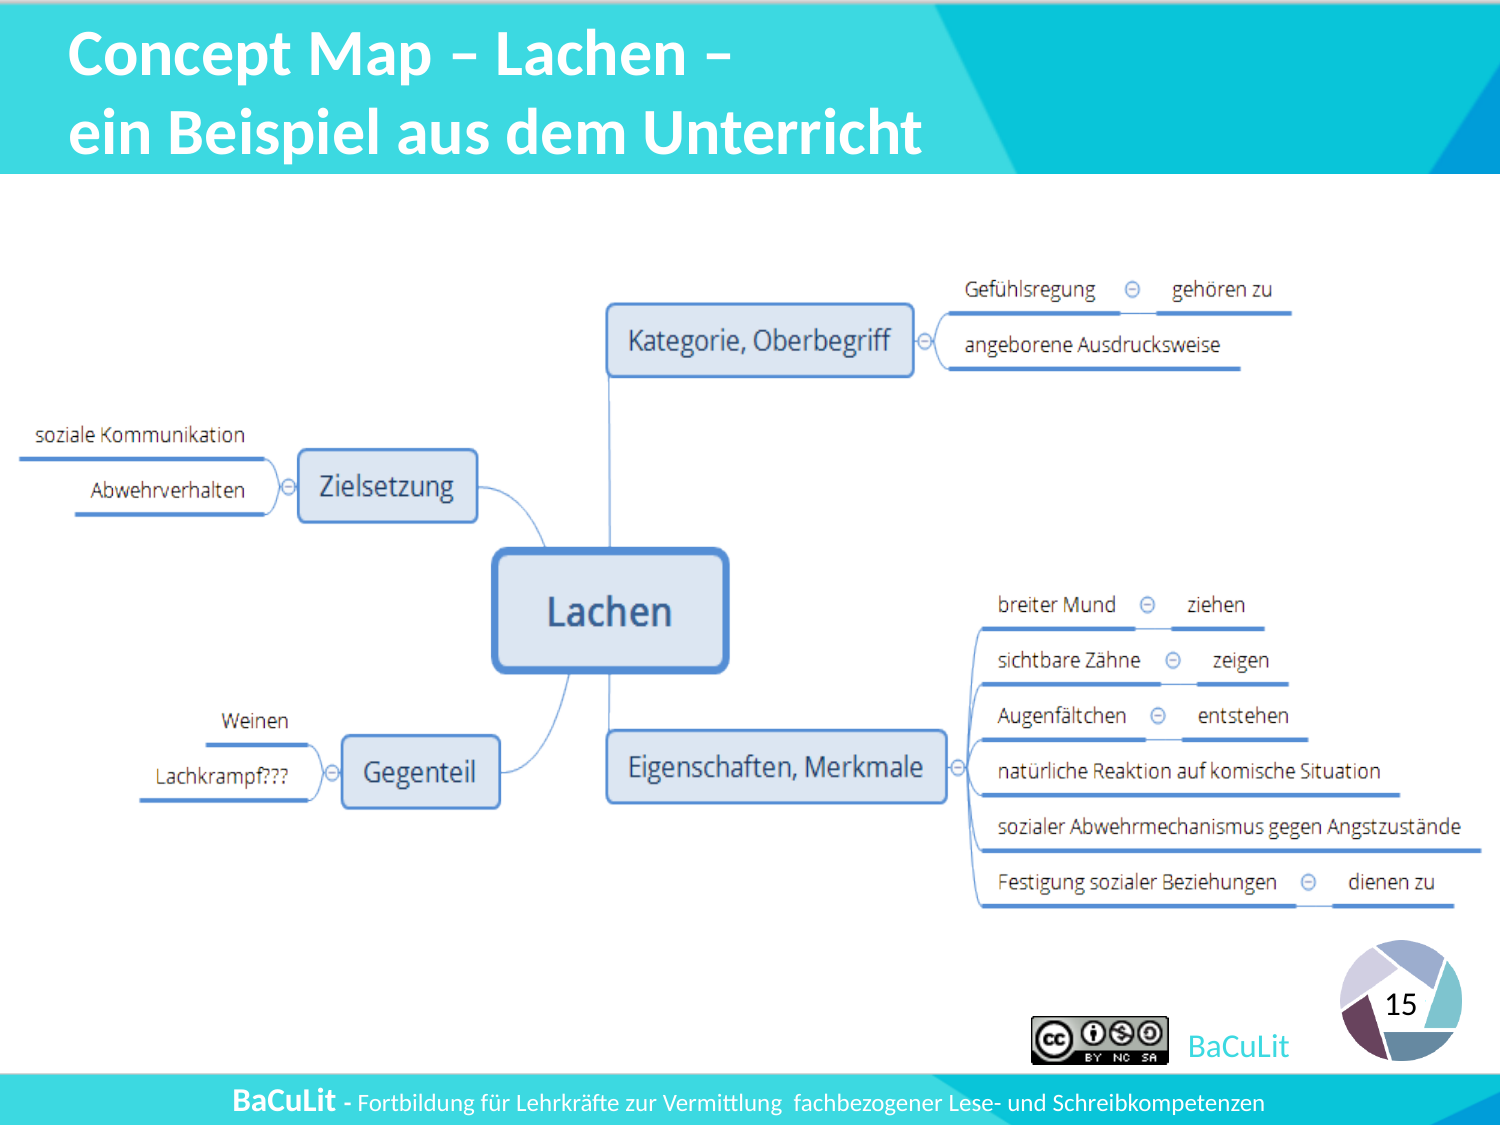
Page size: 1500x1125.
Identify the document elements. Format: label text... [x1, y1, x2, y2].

picture [0, 0, 1500, 174]
picture [0, 1073, 1500, 1125]
picture [1340, 940, 1462, 1061]
picture [5, 255, 1500, 923]
title Concept Map – Lachen – ein Beispiel aus dem Unterricht [53, 1, 1354, 176]
picture [1031, 1016, 1169, 1065]
